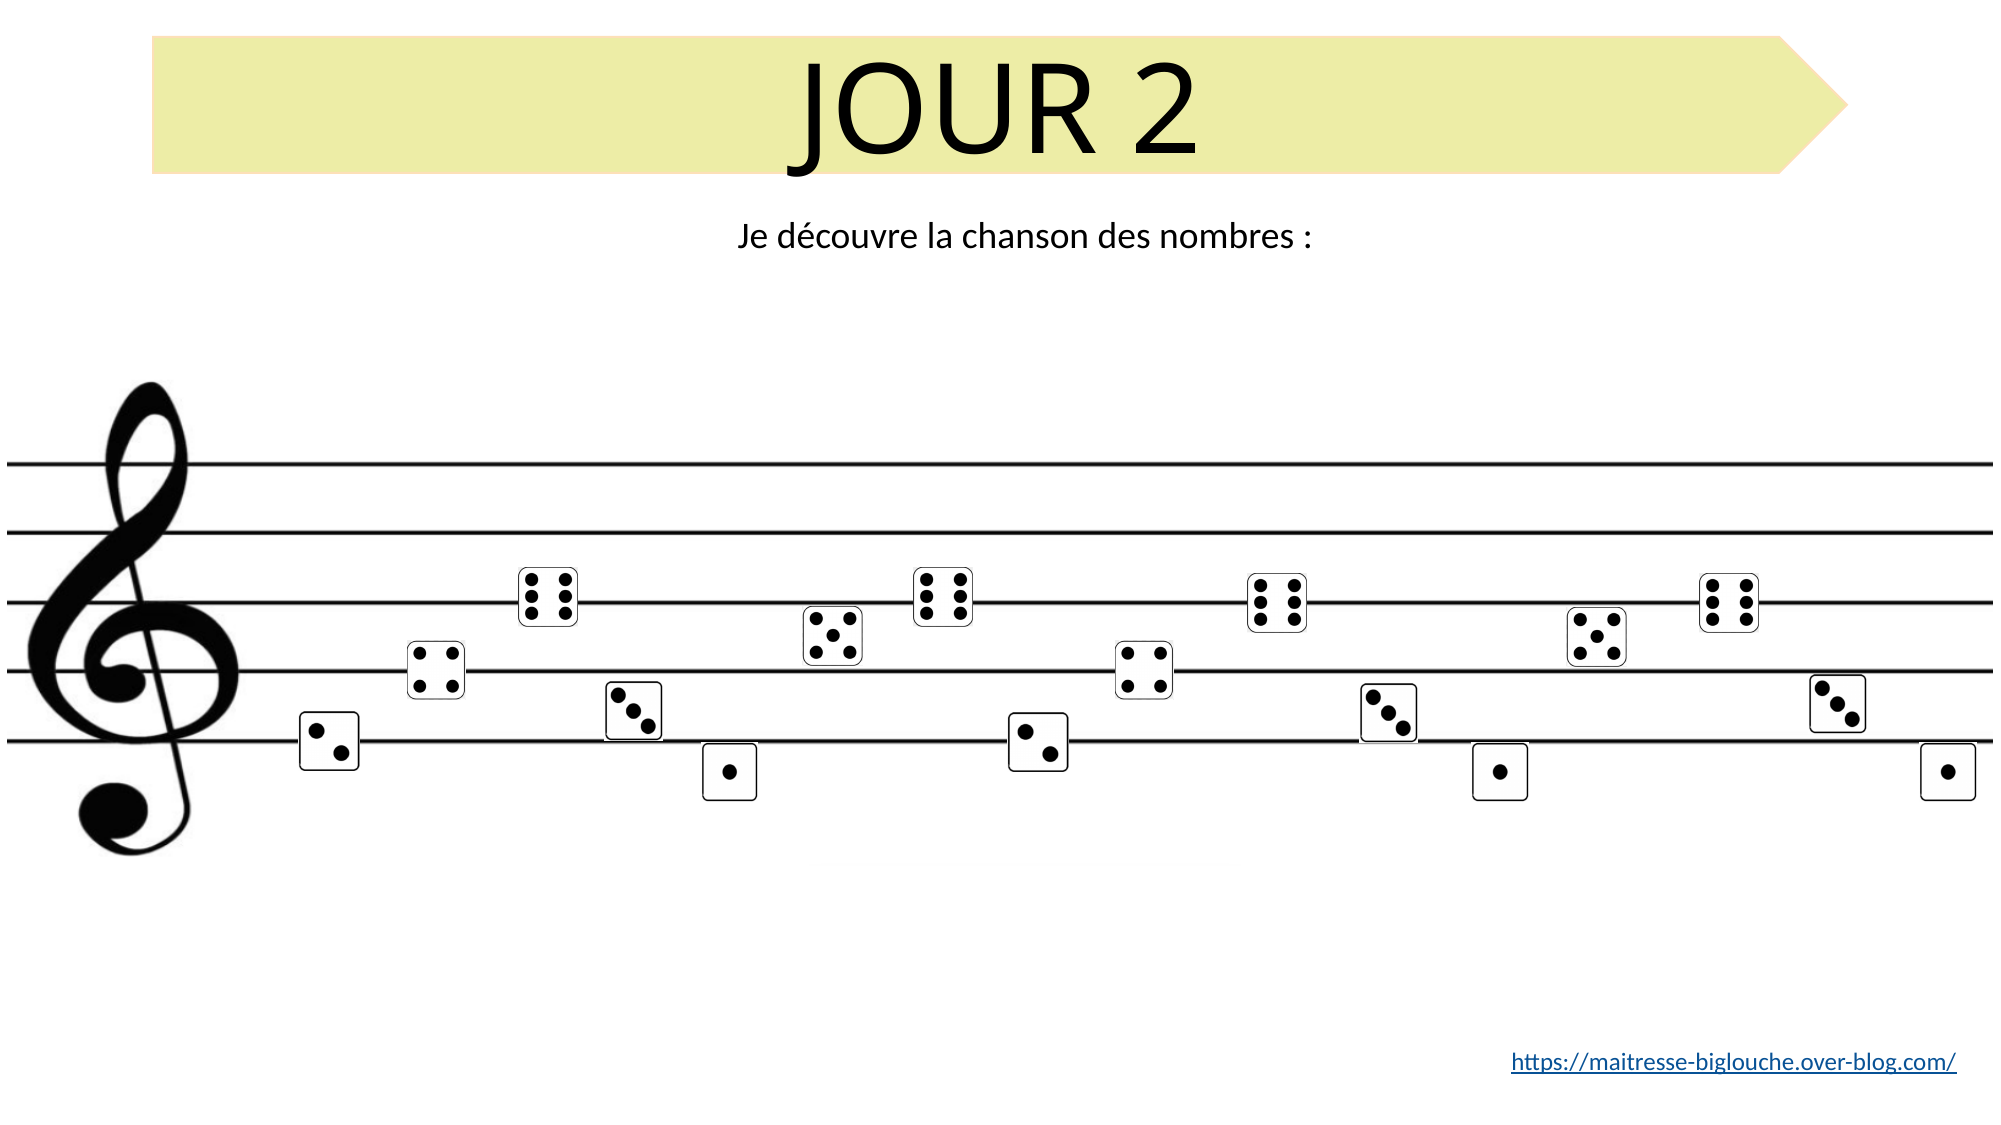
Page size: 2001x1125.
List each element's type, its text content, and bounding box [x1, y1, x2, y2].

text_box https://maitresse-biglouche.over-blog.com/ [1505, 1039, 2000, 1097]
text_box Je découvre la chanson des nombres : [651, 203, 1401, 264]
text_box JOUR 2 [436, 21, 1564, 187]
text_box [152, 35, 436, 174]
text_box [1564, 35, 1849, 174]
picture [6, 377, 1993, 866]
